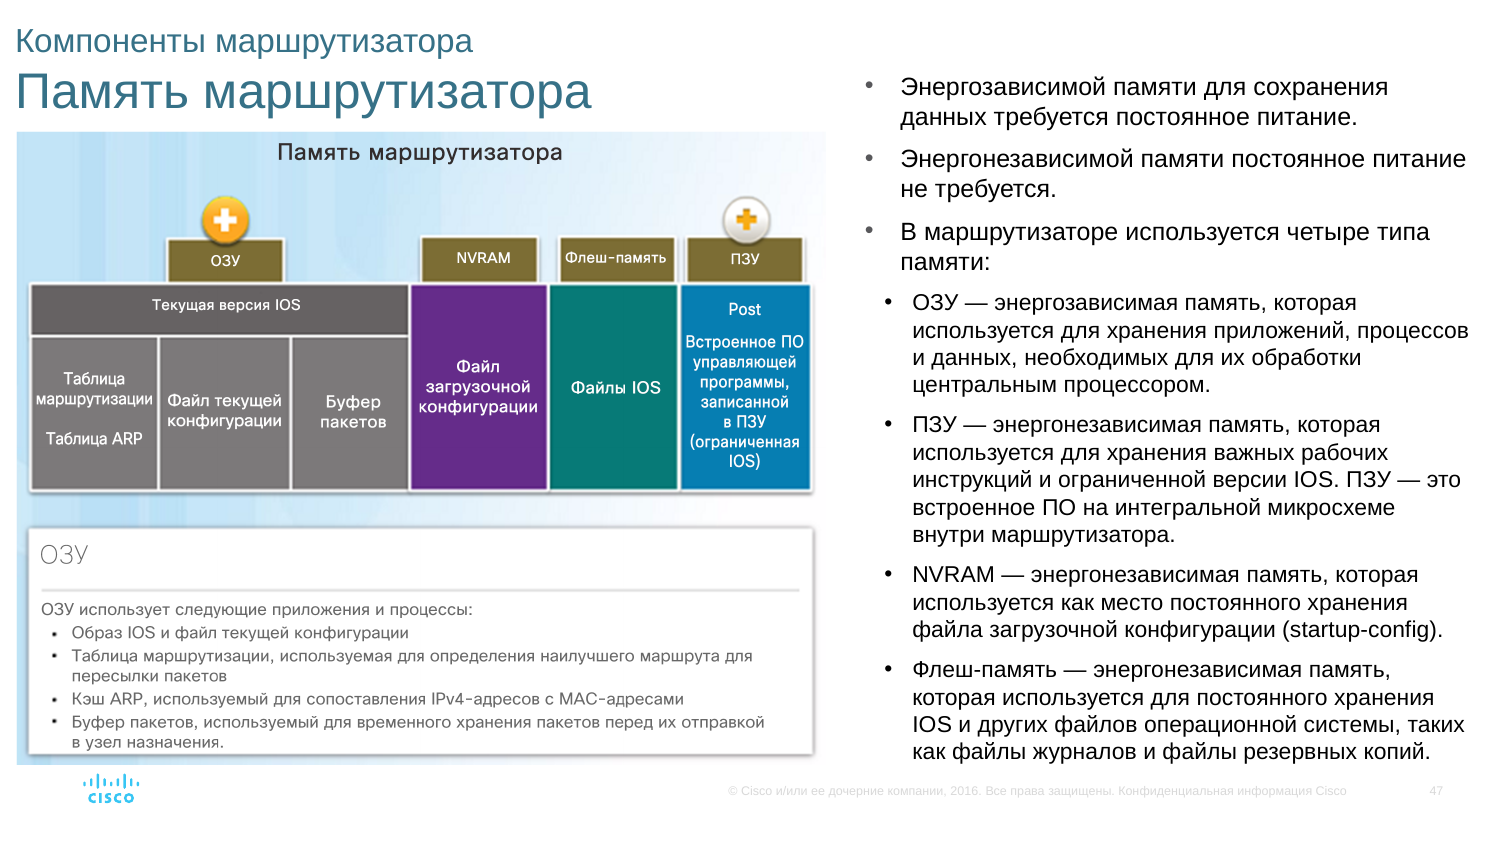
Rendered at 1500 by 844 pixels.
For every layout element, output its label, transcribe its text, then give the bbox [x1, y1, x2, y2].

list Энергозависимой памяти для сохранения данных требуется постоянное питание. Энергонезависимой памяти постоянное питание не требуется. В маршрутизаторе используется четыре типа памяти: ОЗУ — энергозависимая память, которая используется для хранения приложений, процессов и данных, необходимых для их обработки центральным процессором. ПЗУ — энергонезависимая память, которая используется для хранения важных рабочих инструкций и ограниченной версии IOS. ПЗУ — это встроенное ПО на интегральной микросхеме внутри маршрутизатора. NVRAM — энергонезависимая память, которая используется как место постоянного хранения файла загрузочной конфигурации (startup-config). Флеш-память — энергонезависимая память, которая используется для постоянного хранения IOS и других файлов операционной системы, таких как файлы журналов и файлы резервных копий. [826, 62, 1500, 826]
title Компоненты маршрутизатора Память маршрутизатора [0, 6, 870, 131]
picture [15, 130, 827, 766]
